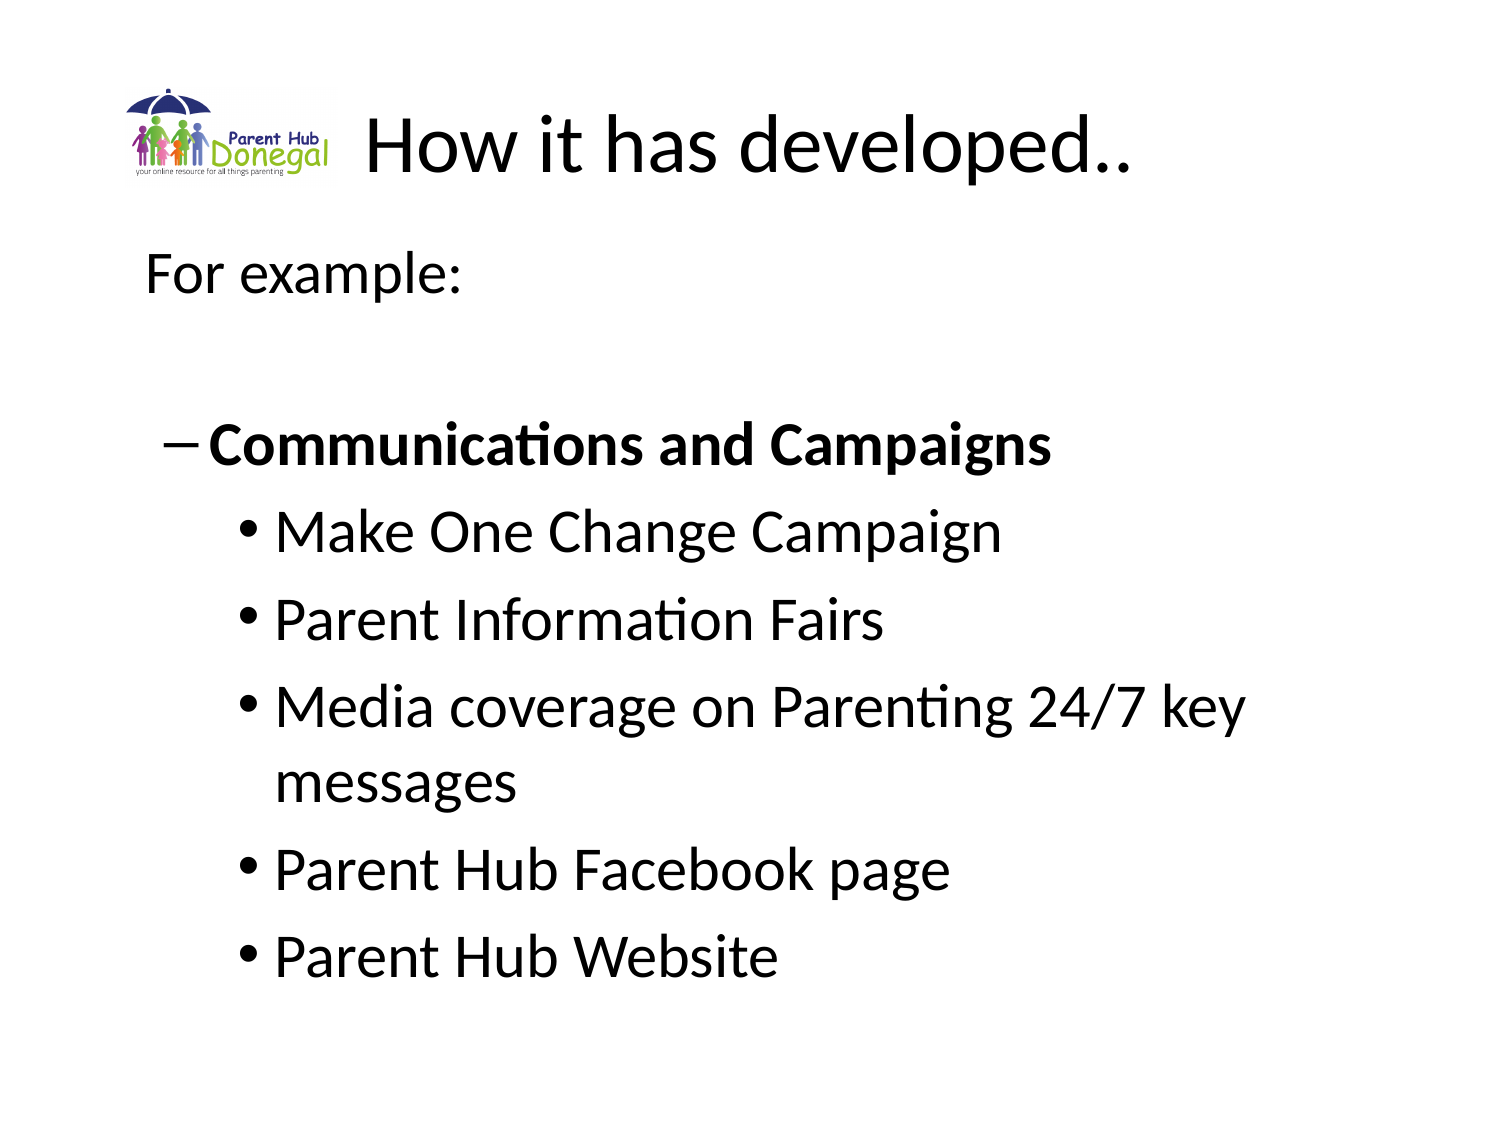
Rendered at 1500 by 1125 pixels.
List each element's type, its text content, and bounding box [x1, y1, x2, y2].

title How it has developed.. [75, 45, 1425, 224]
picture [124, 87, 338, 188]
list For example: Communications and Campaigns Make One Change Campaign Parent Information Fairs Media coverage on Parenting 24/7 key messages Parent Hub Facebook page Parent Hub Website [75, 224, 1425, 1005]
